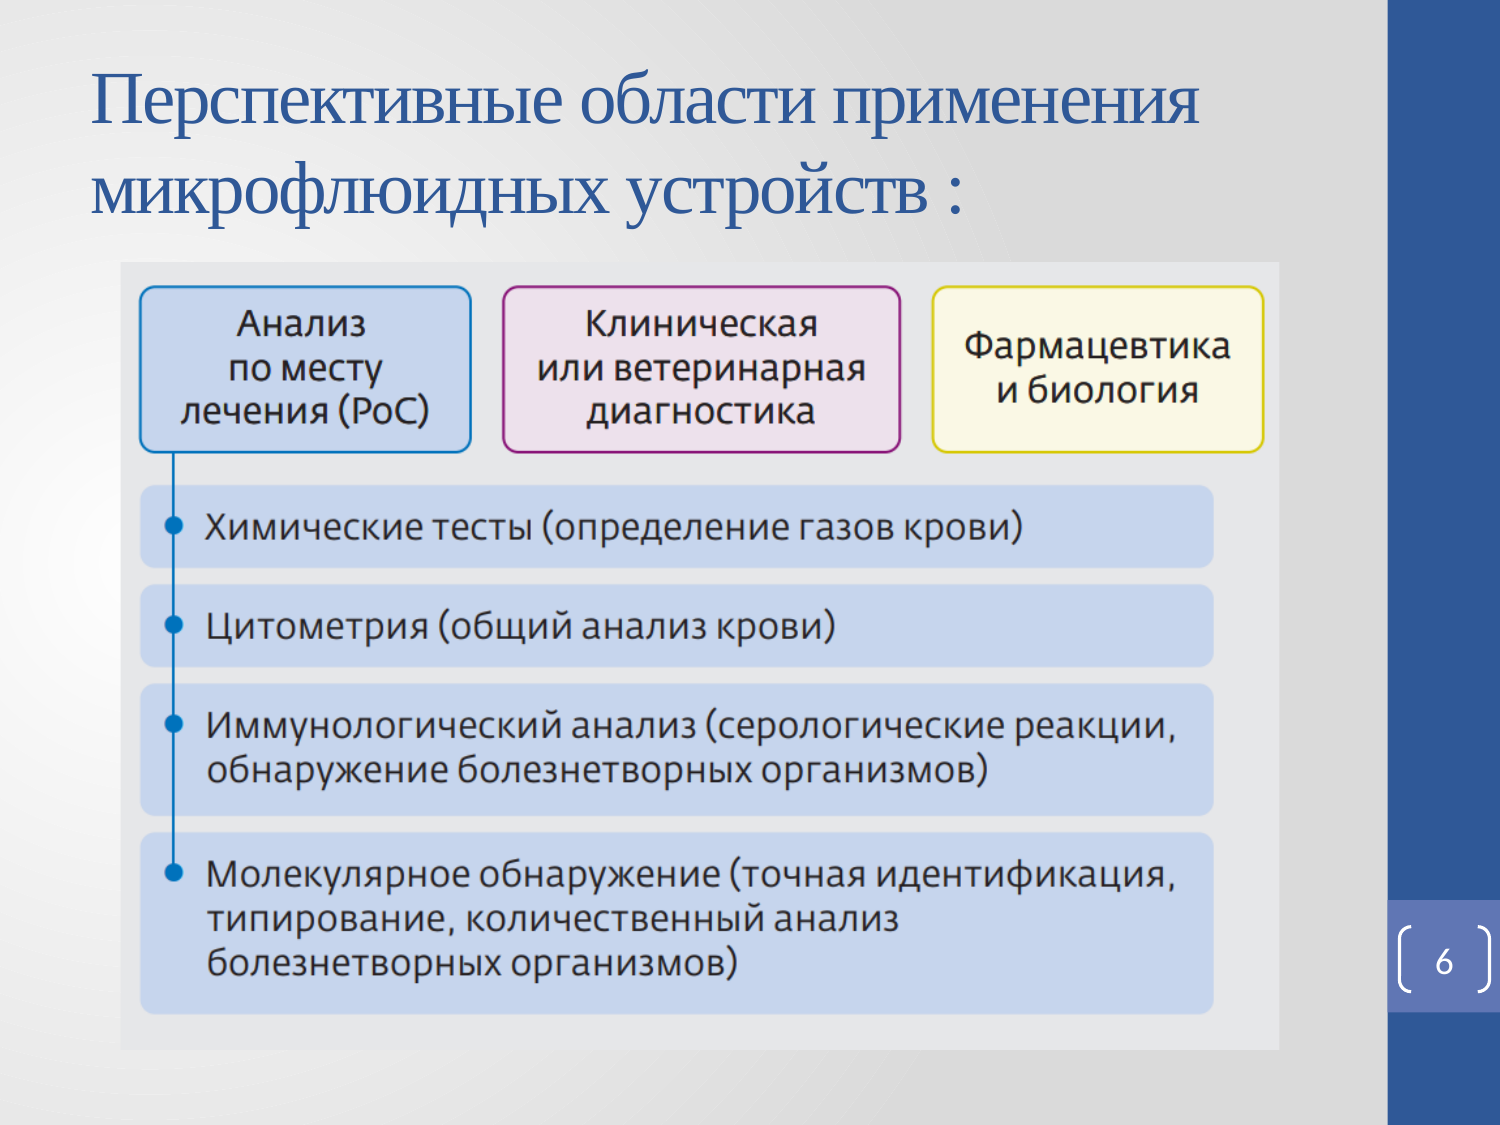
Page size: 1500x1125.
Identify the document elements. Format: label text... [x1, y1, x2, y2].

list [120, 261, 1280, 1051]
slide_number 6 [1397, 925, 1492, 994]
title Перспективные области применения микрофлюидных устройств : [75, 45, 1325, 233]
